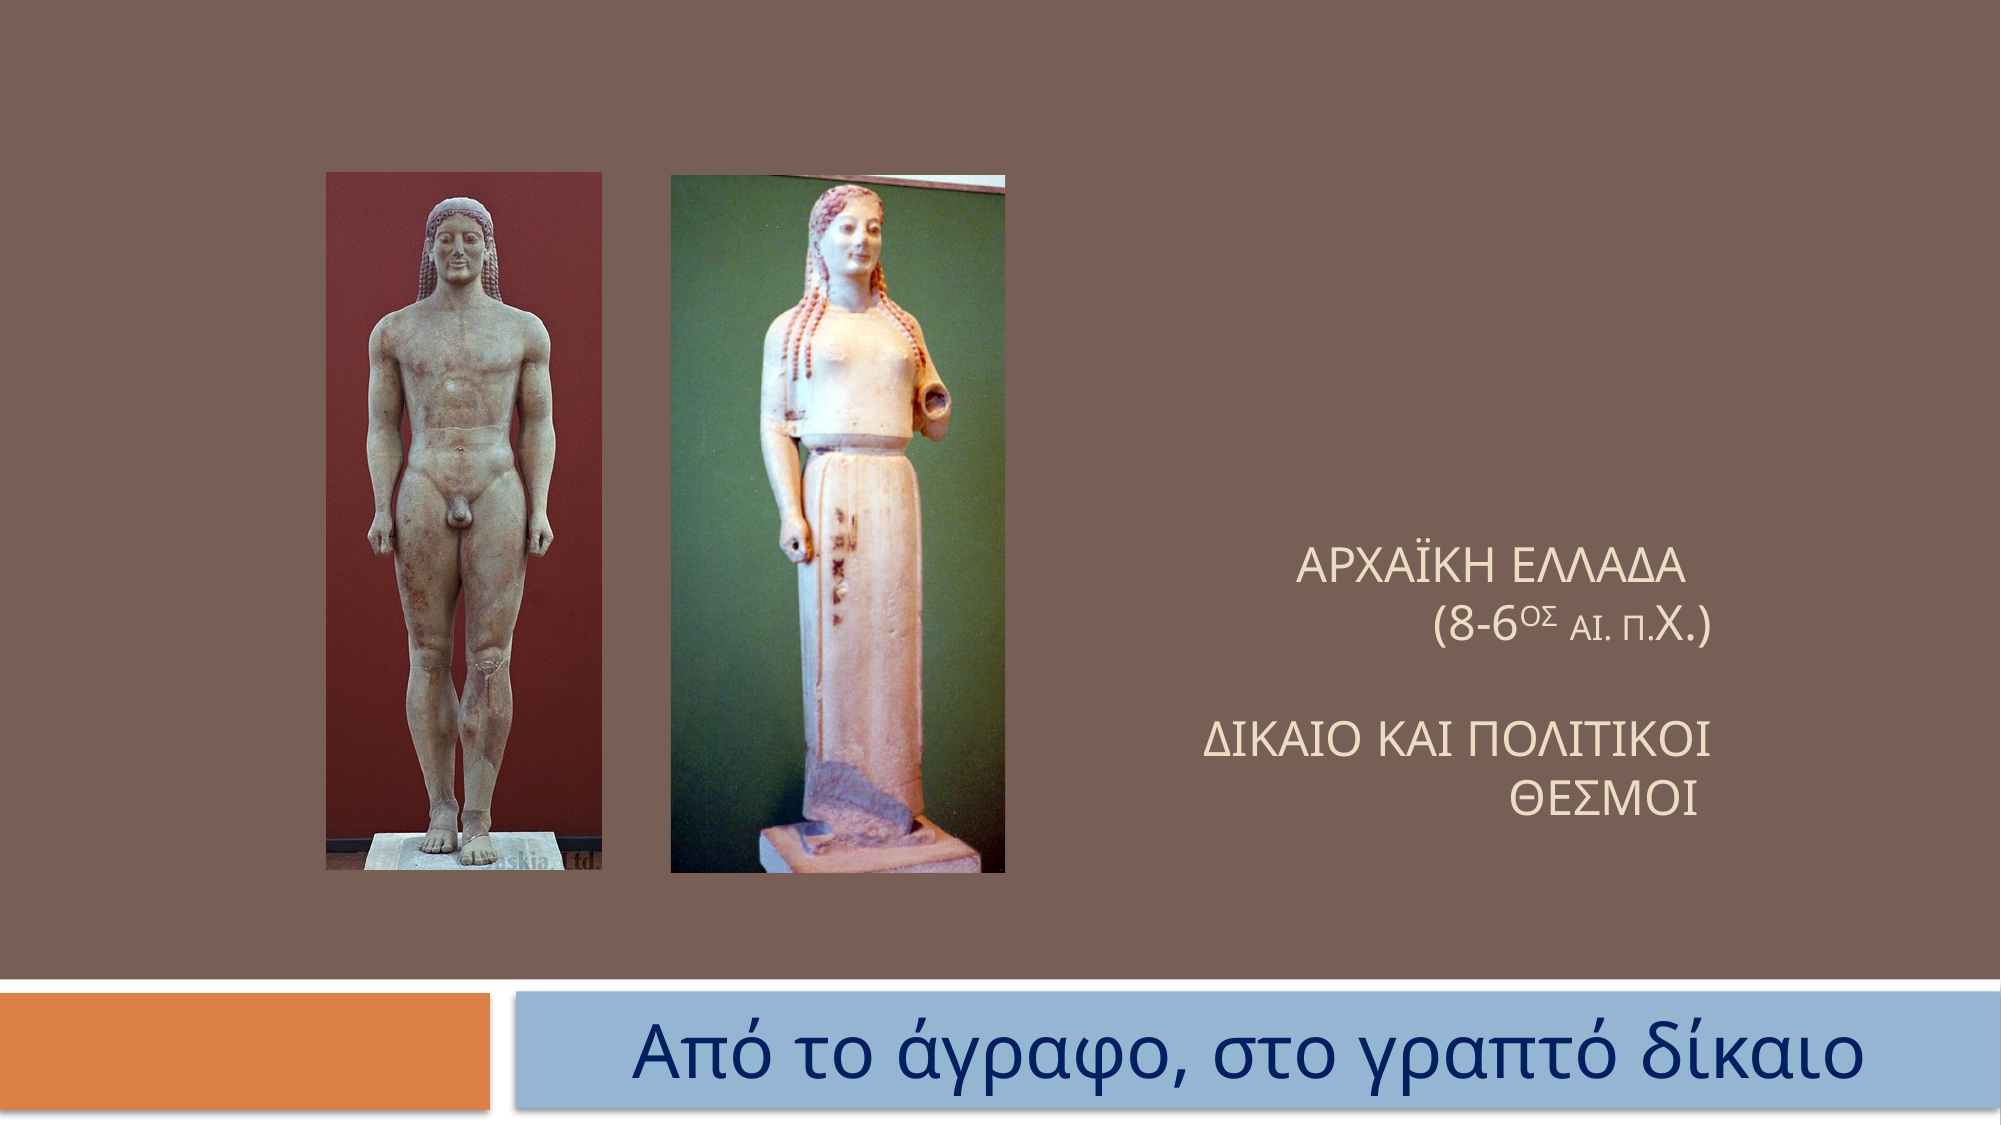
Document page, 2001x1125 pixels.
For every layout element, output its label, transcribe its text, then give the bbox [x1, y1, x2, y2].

title Αρχαϊκη ελλαδα (8-6ος αι. π.Χ.) δικαιο και πολιτικοι θεσμοι [1023, 58, 1727, 891]
subtitle Από το άγραφο, στο γραπτό δίκαιο [516, 992, 1984, 1105]
picture [670, 175, 1006, 873]
picture [326, 172, 602, 870]
